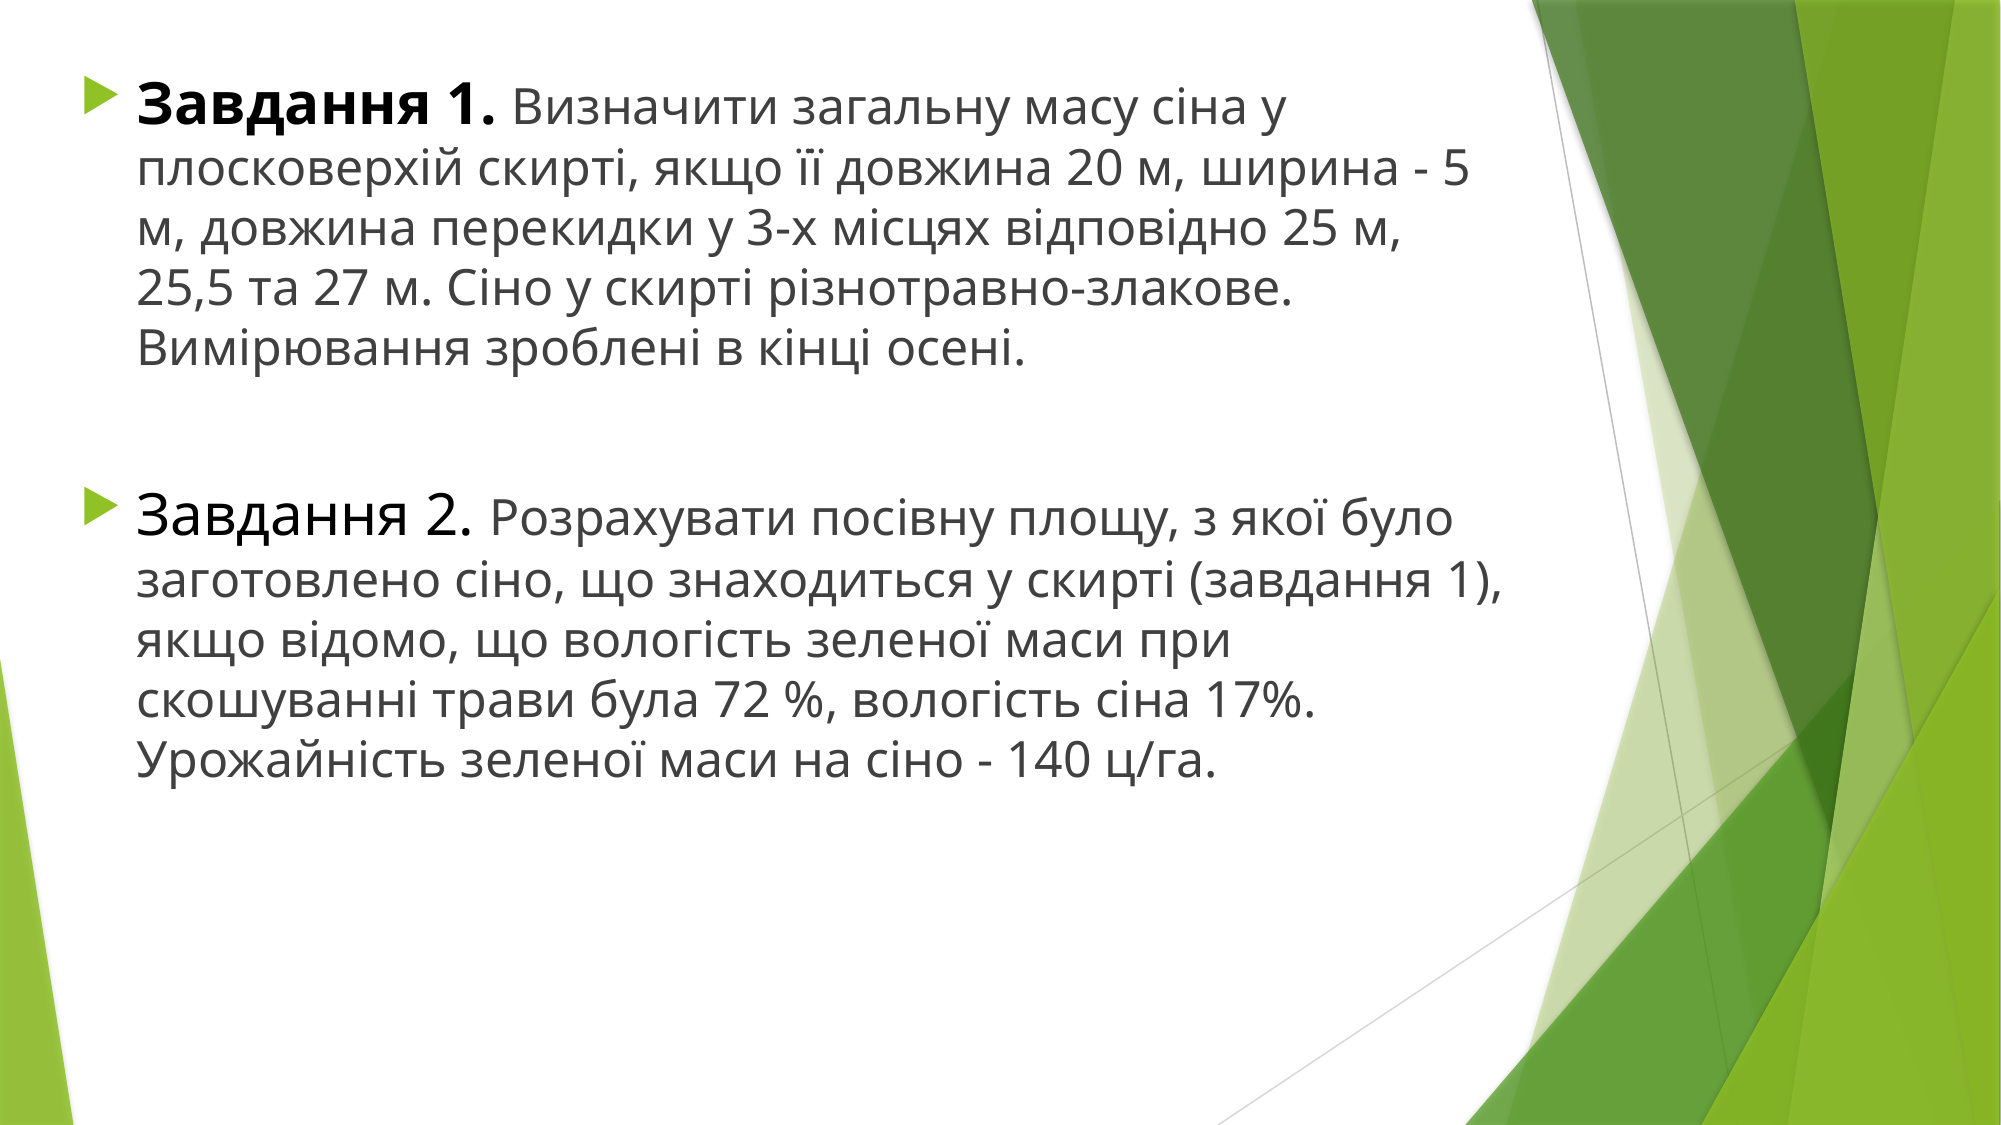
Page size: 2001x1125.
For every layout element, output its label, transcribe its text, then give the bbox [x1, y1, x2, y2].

list Завдання 1. Визначити загальну масу сіна у плосковерхій скирті, якщо її довжина 20 м, ширина - 5 м, довжина перекидки у 3-х місцях відповідно 25 м, 25,5 та 27 м. Сіно у скирті різнотравно-злакове. Вимірювання зроблені в кінці осені. Завдання 2. Розрахувати посівну площу, з якої було заготовлено сіно, що знаходиться у скирті (завдання 1), якщо відомо, що вологість зеленої маси при скошуванні трави була 72 %, вологість сіна 17%. Урожайність зеленої маси на сіно - 140 ц/га. [65, 58, 1522, 987]
